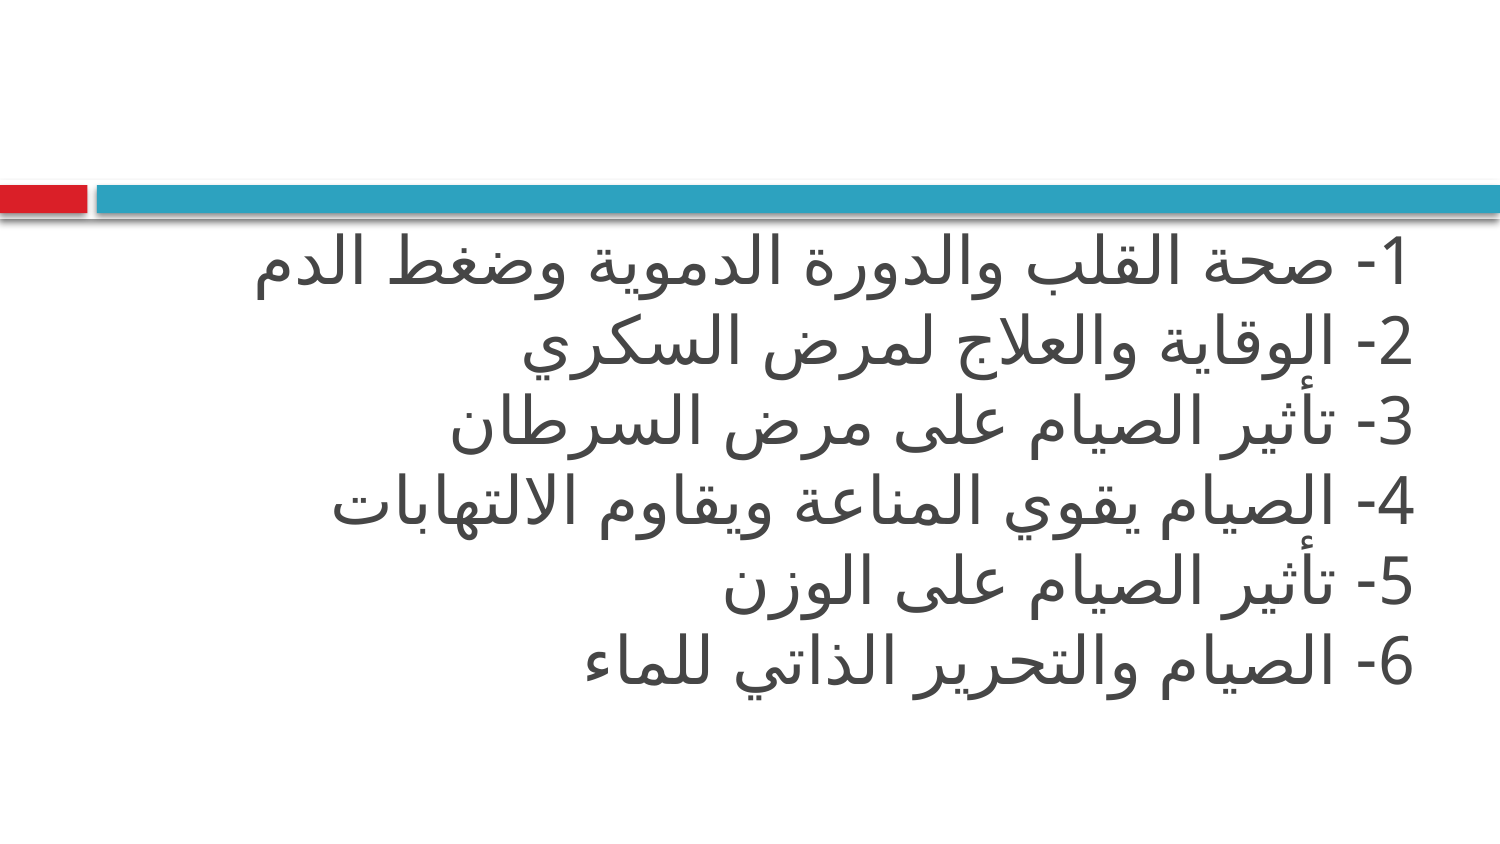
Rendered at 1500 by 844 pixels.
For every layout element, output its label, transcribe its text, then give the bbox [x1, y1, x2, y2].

title 1- صحة القلب والدورة الدموية وضغط الدم 2- الوقاية والعلاج لمرض السكري 3- تأثير الصيام على مرض السرطان 4- الصيام يقوي المناعة ويقاوم الالتهابات 5- تأثير الصيام على الوزن 6- الصيام والتحرير الذاتي للماء [58, 222, 1430, 786]
